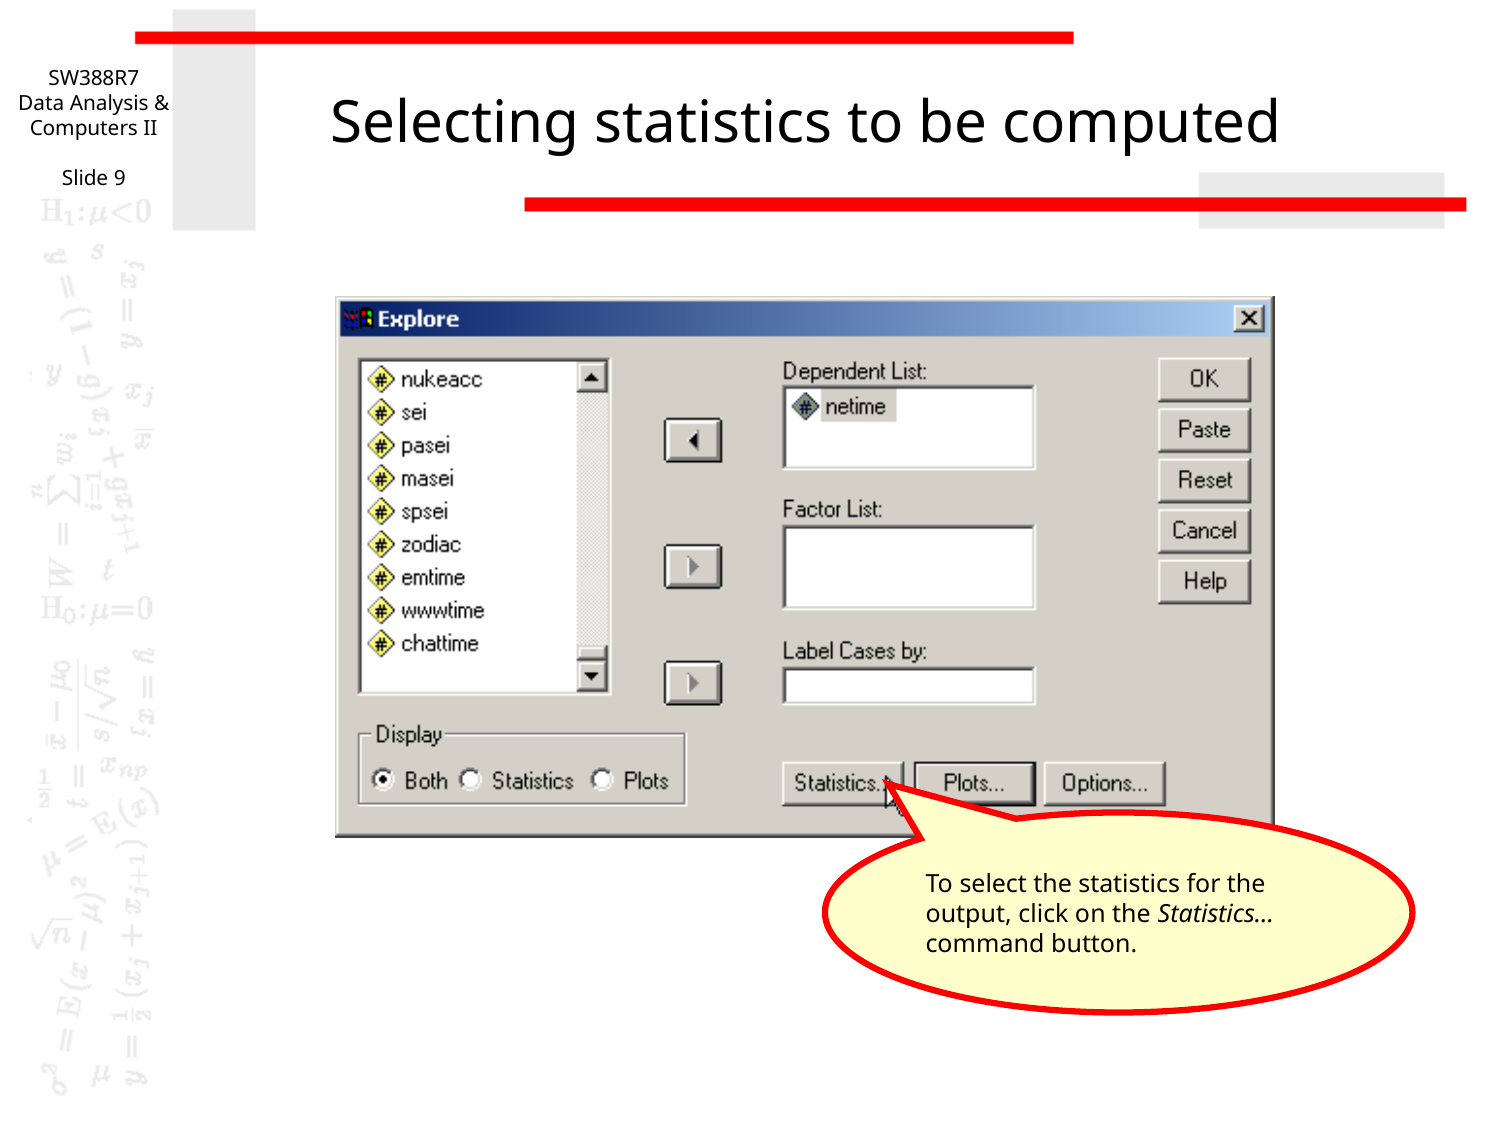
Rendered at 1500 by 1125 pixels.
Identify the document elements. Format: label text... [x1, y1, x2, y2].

picture [18, 0, 1500, 1108]
slide_number SW388R7 Data Analysis & Computers II Slide 9 [0, 50, 187, 200]
text_box To select the statistics for the output, click on the Statistics… command button. [824, 828, 1413, 1013]
title Selecting statistics to be computed [187, 50, 1425, 200]
